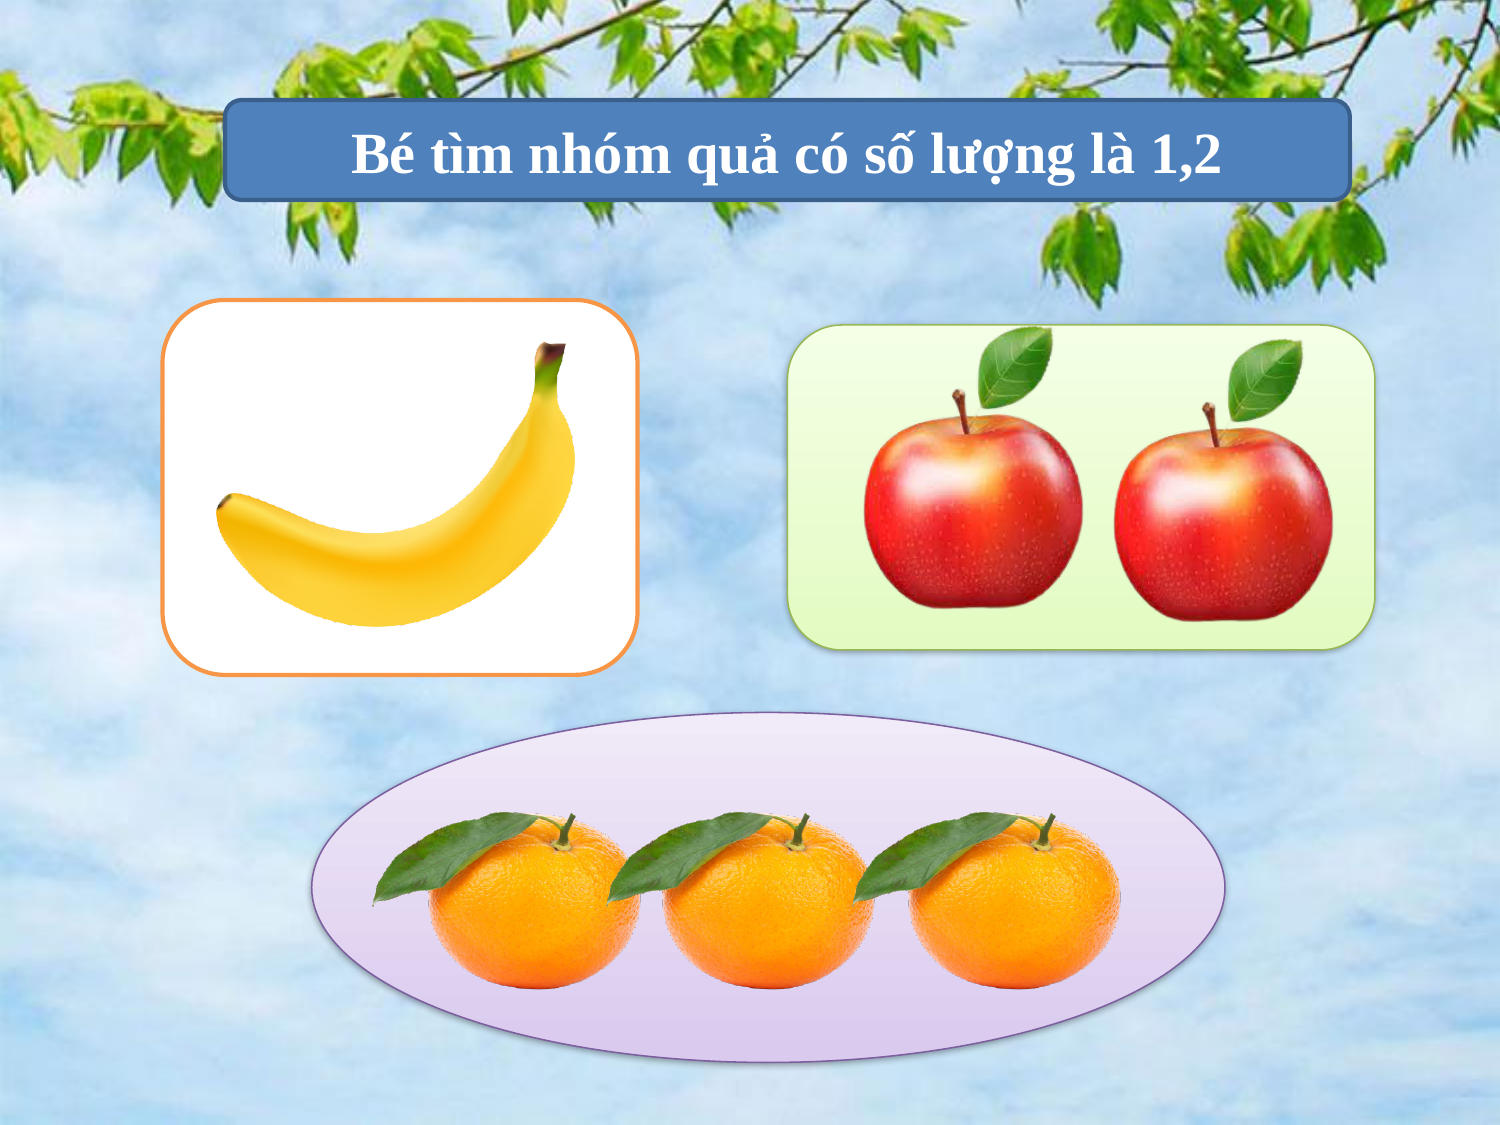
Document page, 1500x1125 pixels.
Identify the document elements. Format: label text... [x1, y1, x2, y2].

text_box [160, 297, 640, 678]
text_box [786, 324, 1376, 651]
text_box Bé tìm nhóm quả có số lượng là 1,2 [222, 97, 1353, 203]
text_box [511, 1033, 1025, 1064]
picture [0, 0, 1500, 1125]
text_box [1206, 836, 1226, 939]
text_box [421, 711, 1116, 773]
